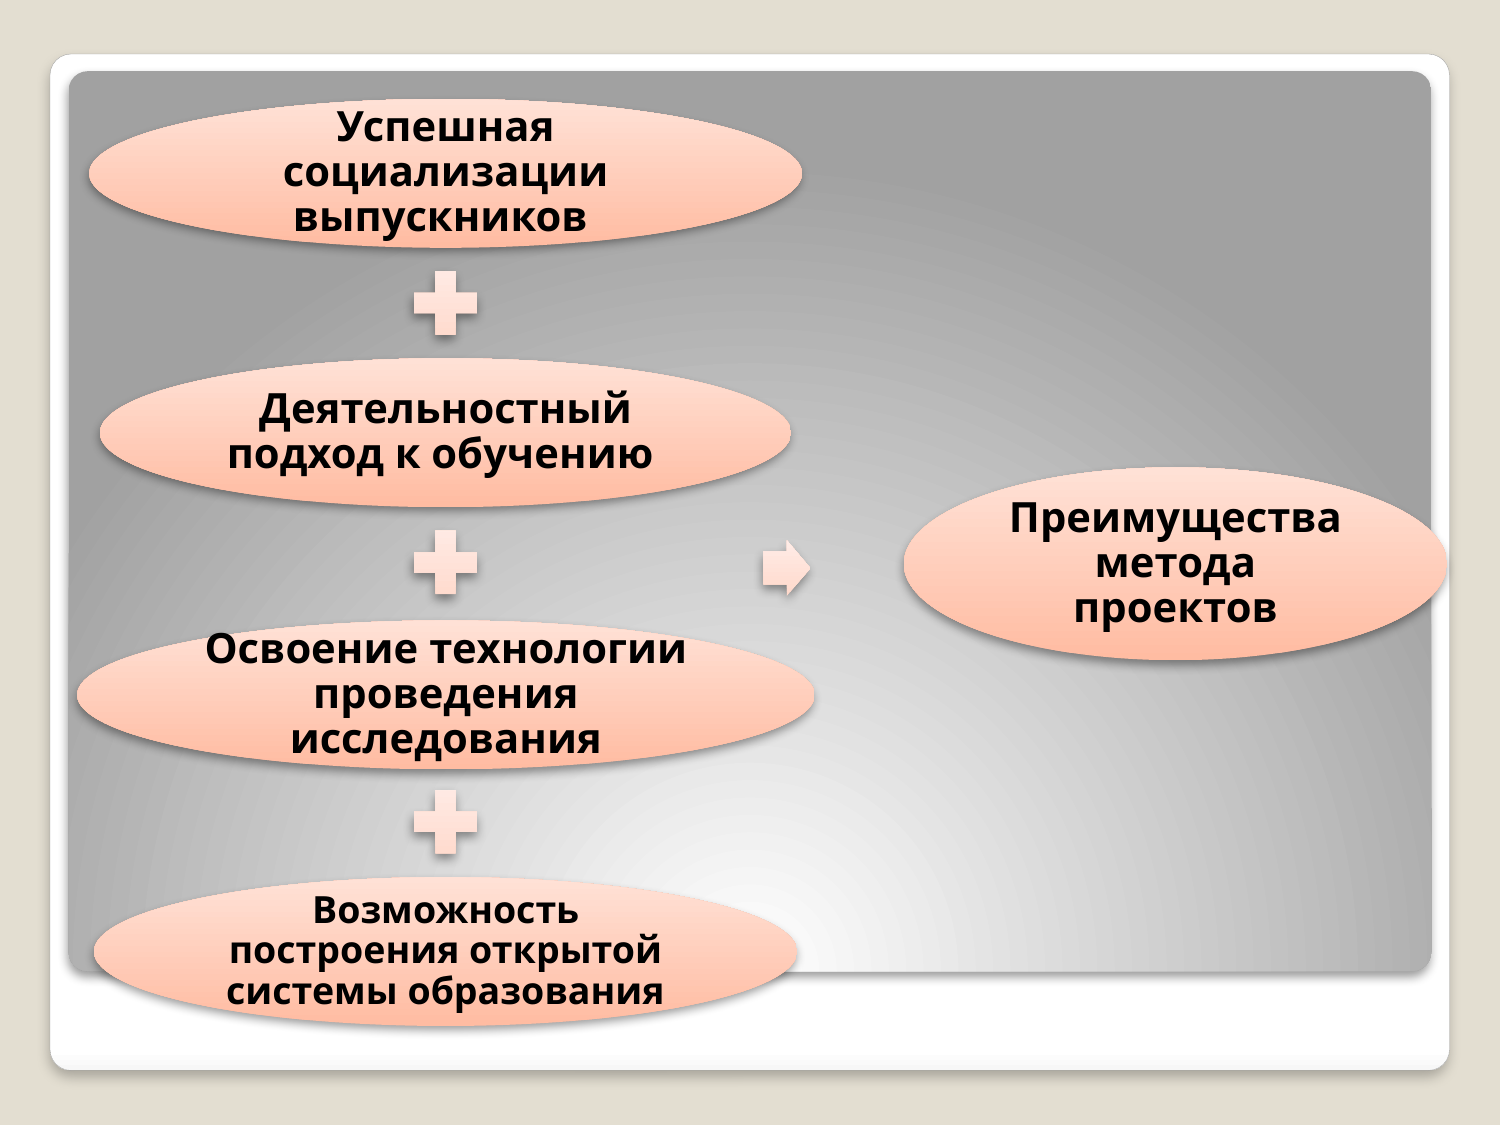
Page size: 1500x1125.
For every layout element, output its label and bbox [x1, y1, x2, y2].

list [76, 54, 1448, 1071]
